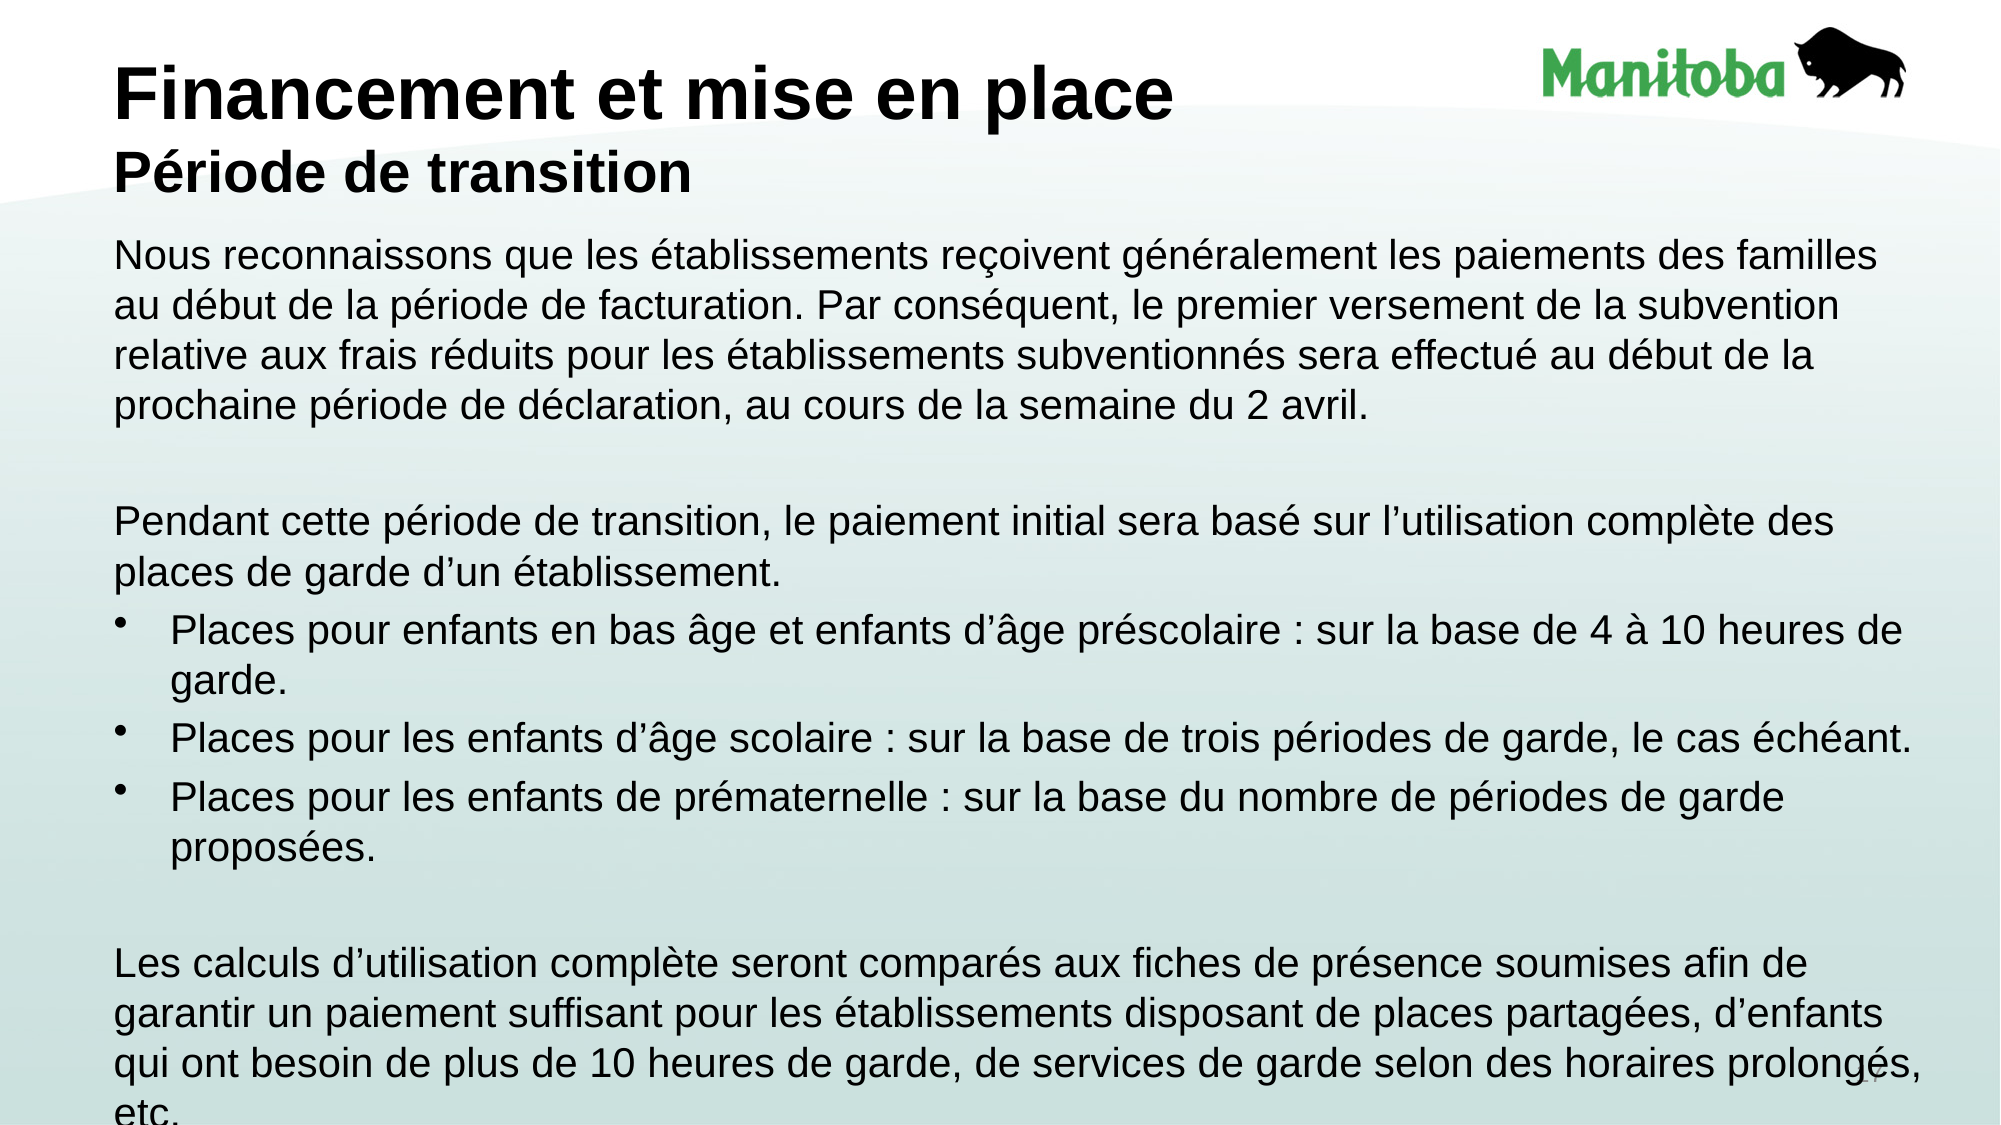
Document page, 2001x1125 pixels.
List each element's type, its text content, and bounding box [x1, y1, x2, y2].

slide_number 17 [1448, 1042, 1899, 1103]
picture [0, 0, 2000, 1125]
title Financement et mise en place Période de transition [98, 58, 1855, 191]
list Nous reconnaissons que les établissements reçoivent généralement les paiements des familles au début de la période de facturation. Par conséquent, le premier versement de la subvention relative aux frais réduits pour les établissements subventionnés sera effectué au début de la prochaine période de déclaration, au cours de la semaine du 2 avril. Pendant cette période de transition, le paiement initial sera basé sur l’utilisation complète des places de garde d’un établissement. Places pour enfants en bas âge et enfants d’âge préscolaire : sur la base de 4 à 10 heures de garde. Places pour les enfants d’âge scolaire : sur la base de trois périodes de garde, le cas échéant. Places pour les enfants de prématernelle : sur la base du nombre de périodes de garde proposées. Les calculs d’utilisation complète seront comparés aux fiches de présence soumises afin de garantir un paiement suffisant pour les établissements disposant de places partagées, d’enfants qui ont besoin de plus de 10 heures de garde, de services de garde selon des horaires prolongés, etc. [98, 219, 1947, 1067]
